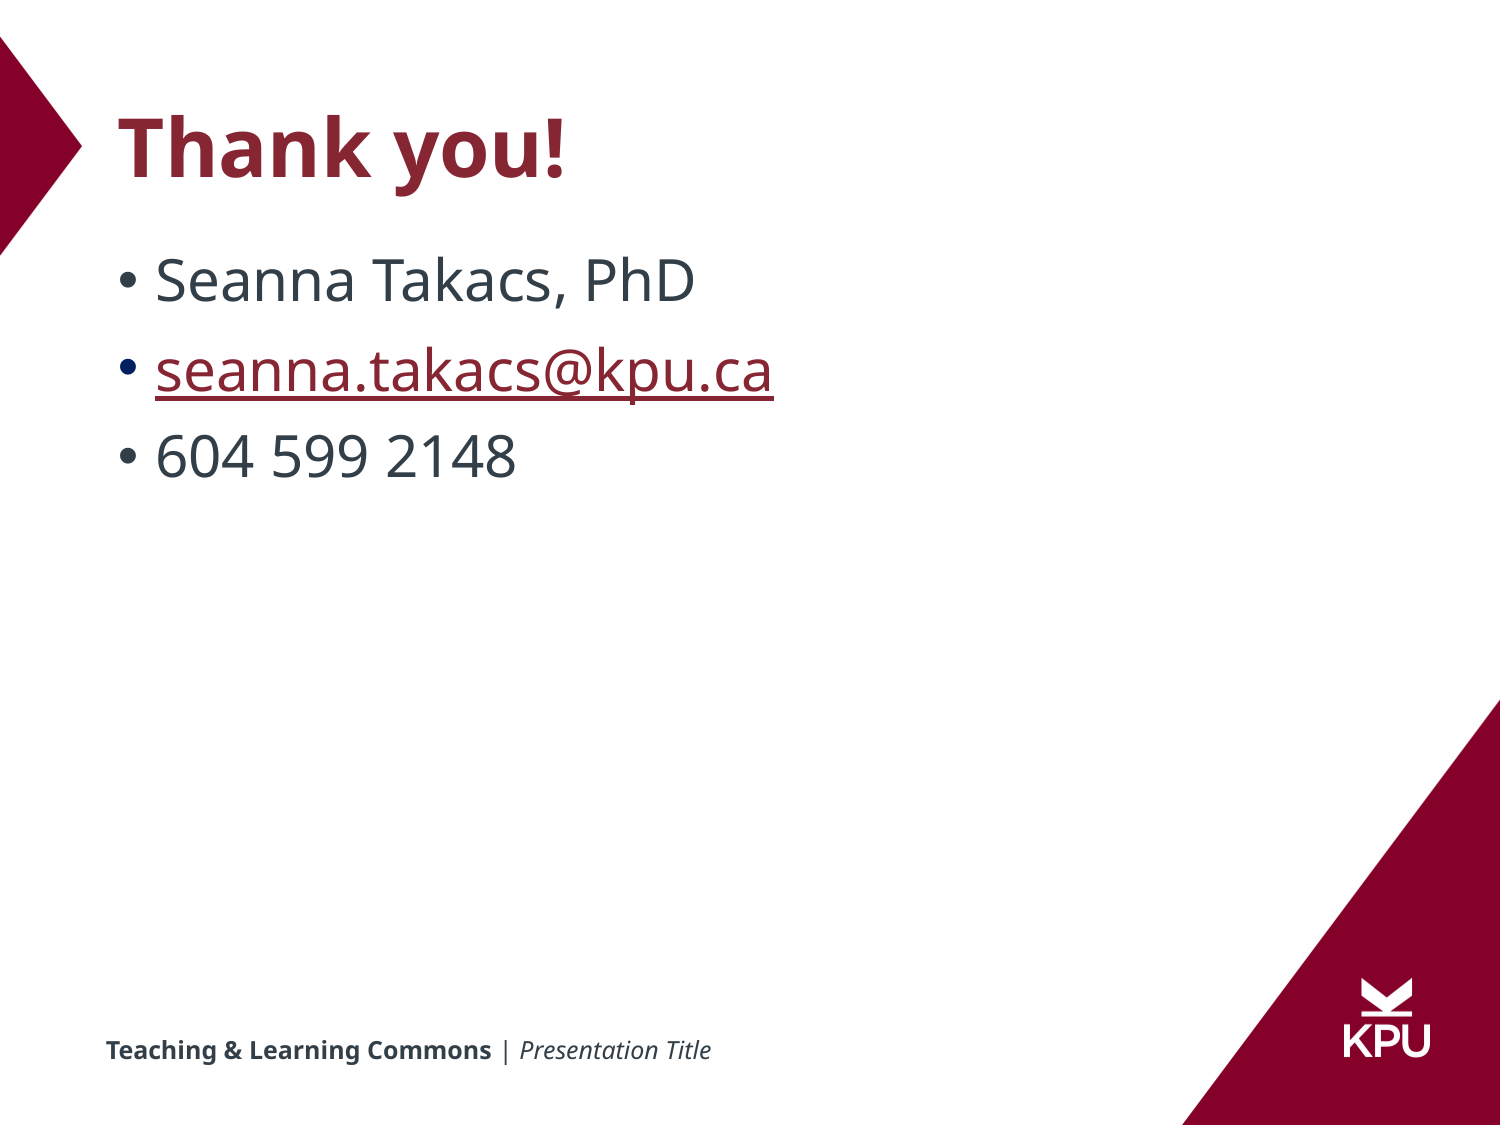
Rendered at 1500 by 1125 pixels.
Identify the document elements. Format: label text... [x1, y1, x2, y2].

picture [0, 0, 1500, 1125]
title Thank you! [103, 99, 1397, 203]
list Seanna Takacs, PhD seanna.takacs@kpu.ca 604 599 2148 [103, 243, 1397, 959]
